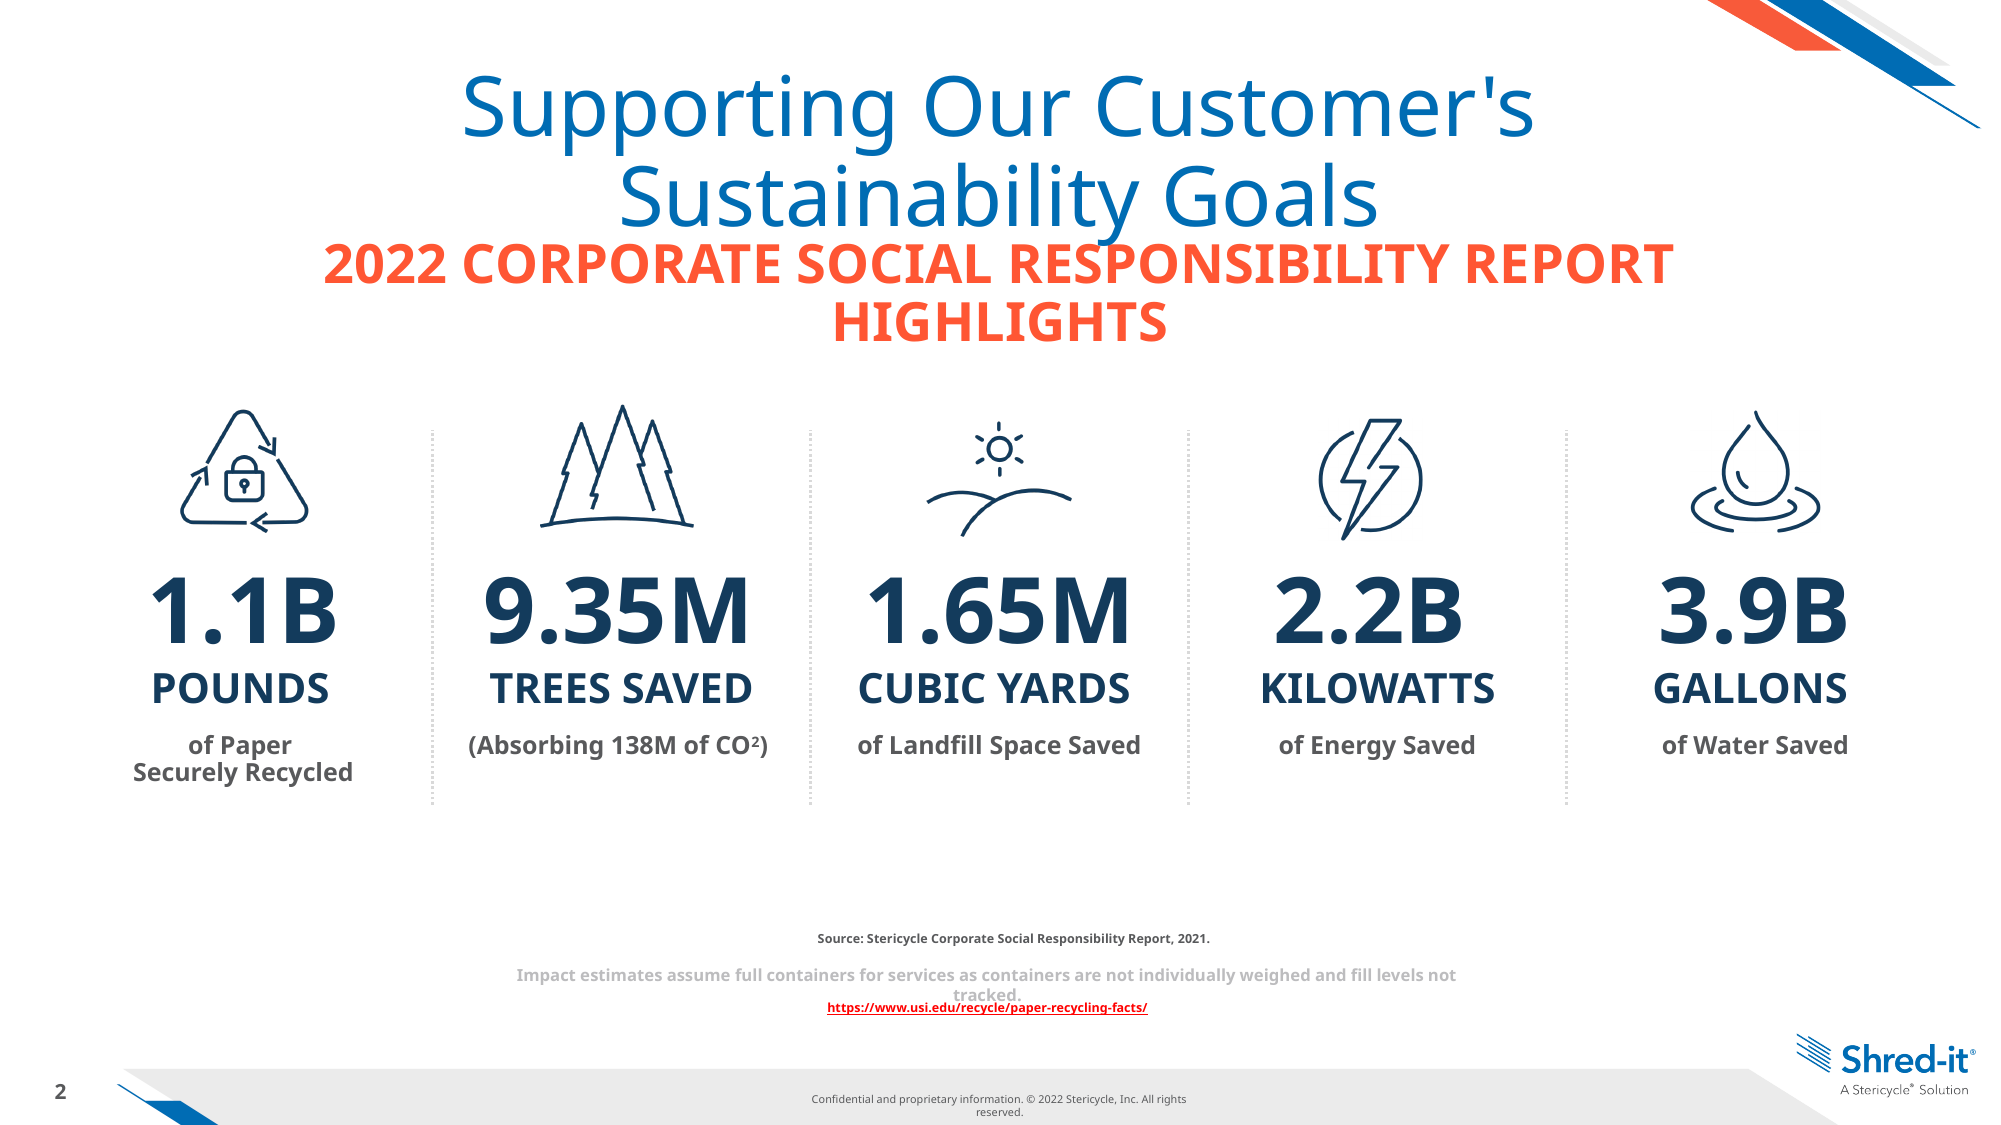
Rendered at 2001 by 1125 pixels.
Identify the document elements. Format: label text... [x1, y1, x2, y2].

text_box Impact estimates assume full containers for services as containers are not individually weighed and fill levels not tracked. [487, 957, 1488, 992]
list GALLONS of Water Saved [1631, 667, 1880, 801]
text_box 2.2B [1259, 544, 1482, 670]
list CUBIC YARDS of Landfill Space Saved [843, 667, 1156, 801]
list POUNDS of Paper Securely Recycled [87, 667, 400, 801]
text_box Supporting Our Customer's Sustainability Goals [313, 56, 1686, 215]
text_box 1.65M [850, 544, 1150, 670]
list KILOWATTS of Energy Saved [1221, 667, 1534, 801]
title 2022 CORPORATE SOCIAL RESPONSIBILITY REPORT HIGHLIGHTS [152, 294, 1848, 354]
text_box 3.9B [1644, 544, 1867, 670]
text_box Source: Stericycle Corporate Social Responsibility Report, 2021. [802, 923, 1225, 954]
list TREES SAVED (Absorbing 138M of CO2) [465, 667, 778, 801]
text_box https://www.usi.edu/recycle/paper-recycling-facts/ [409, 992, 1566, 1023]
slide_number 2 [28, 1060, 93, 1125]
text_box 1.1B [132, 544, 356, 670]
text_box 9.35M [469, 544, 769, 670]
picture [0, 0, 2001, 1125]
